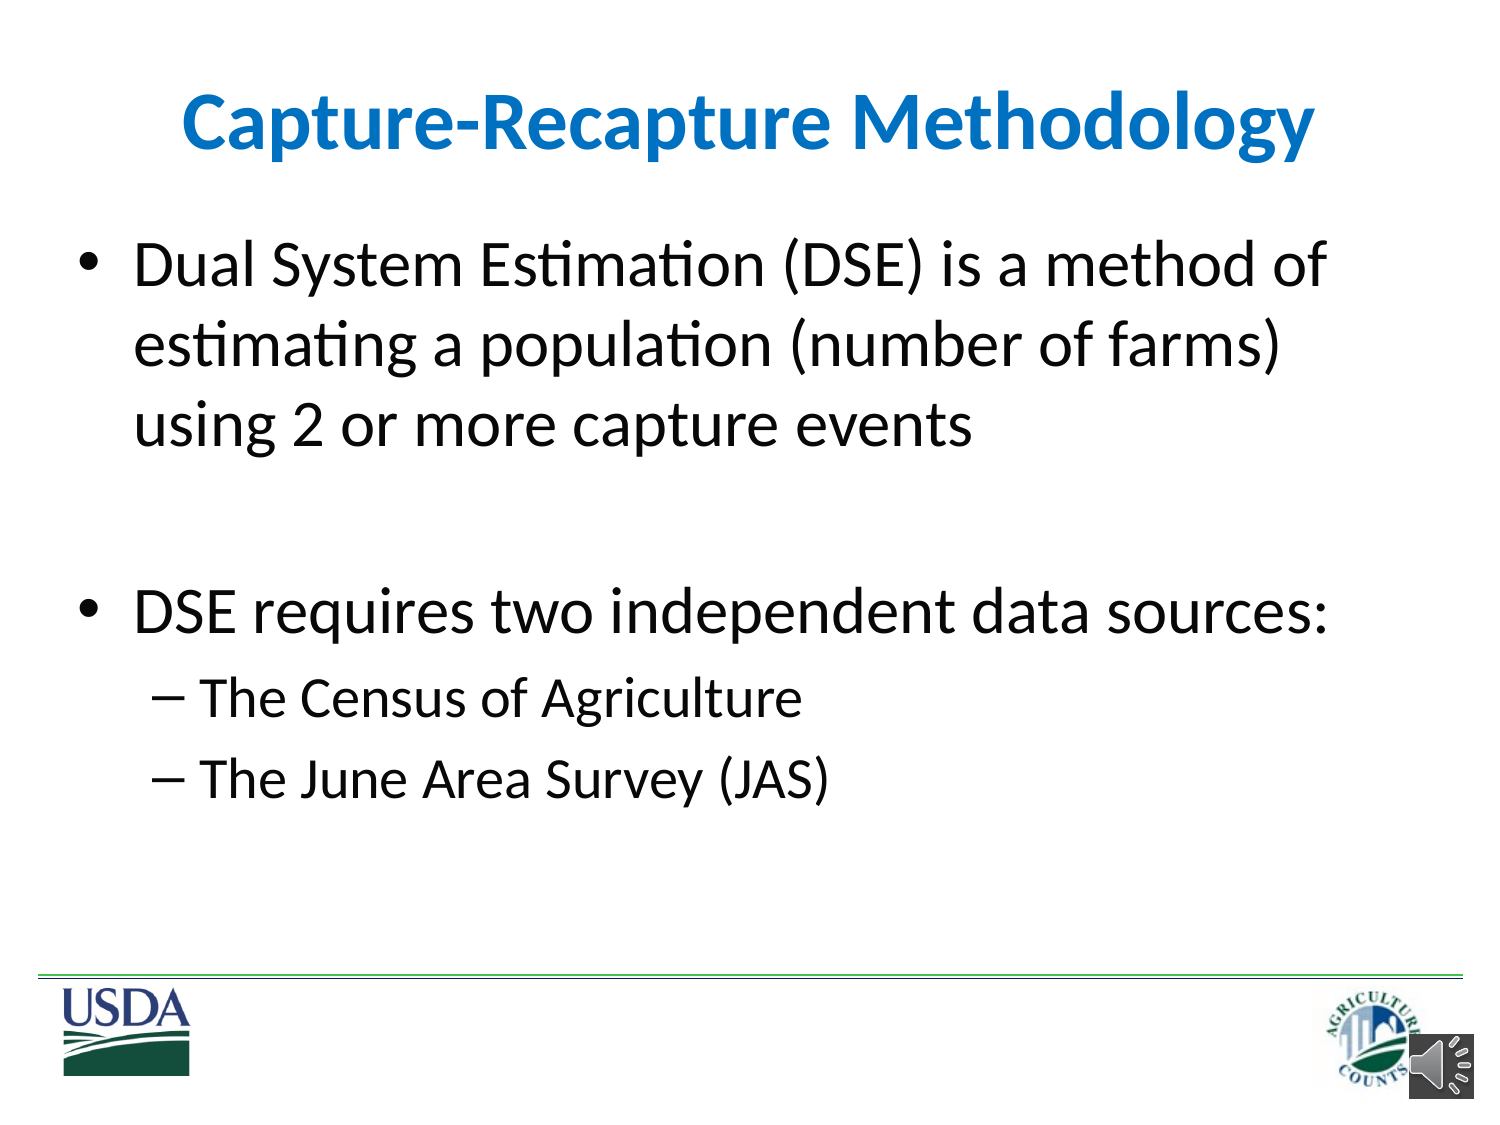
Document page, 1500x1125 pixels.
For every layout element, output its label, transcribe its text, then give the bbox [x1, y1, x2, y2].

picture [1312, 986, 1476, 1104]
picture [62, 1000, 191, 1076]
list Dual System Estimation (DSE) is a method of estimating a population (number of farms) using 2 or more capture events DSE requires two independent data sources: The Census of Agriculture The June Area Survey (JAS) [62, 212, 1413, 1000]
title Capture-Recapture Methodology [75, 45, 1425, 188]
